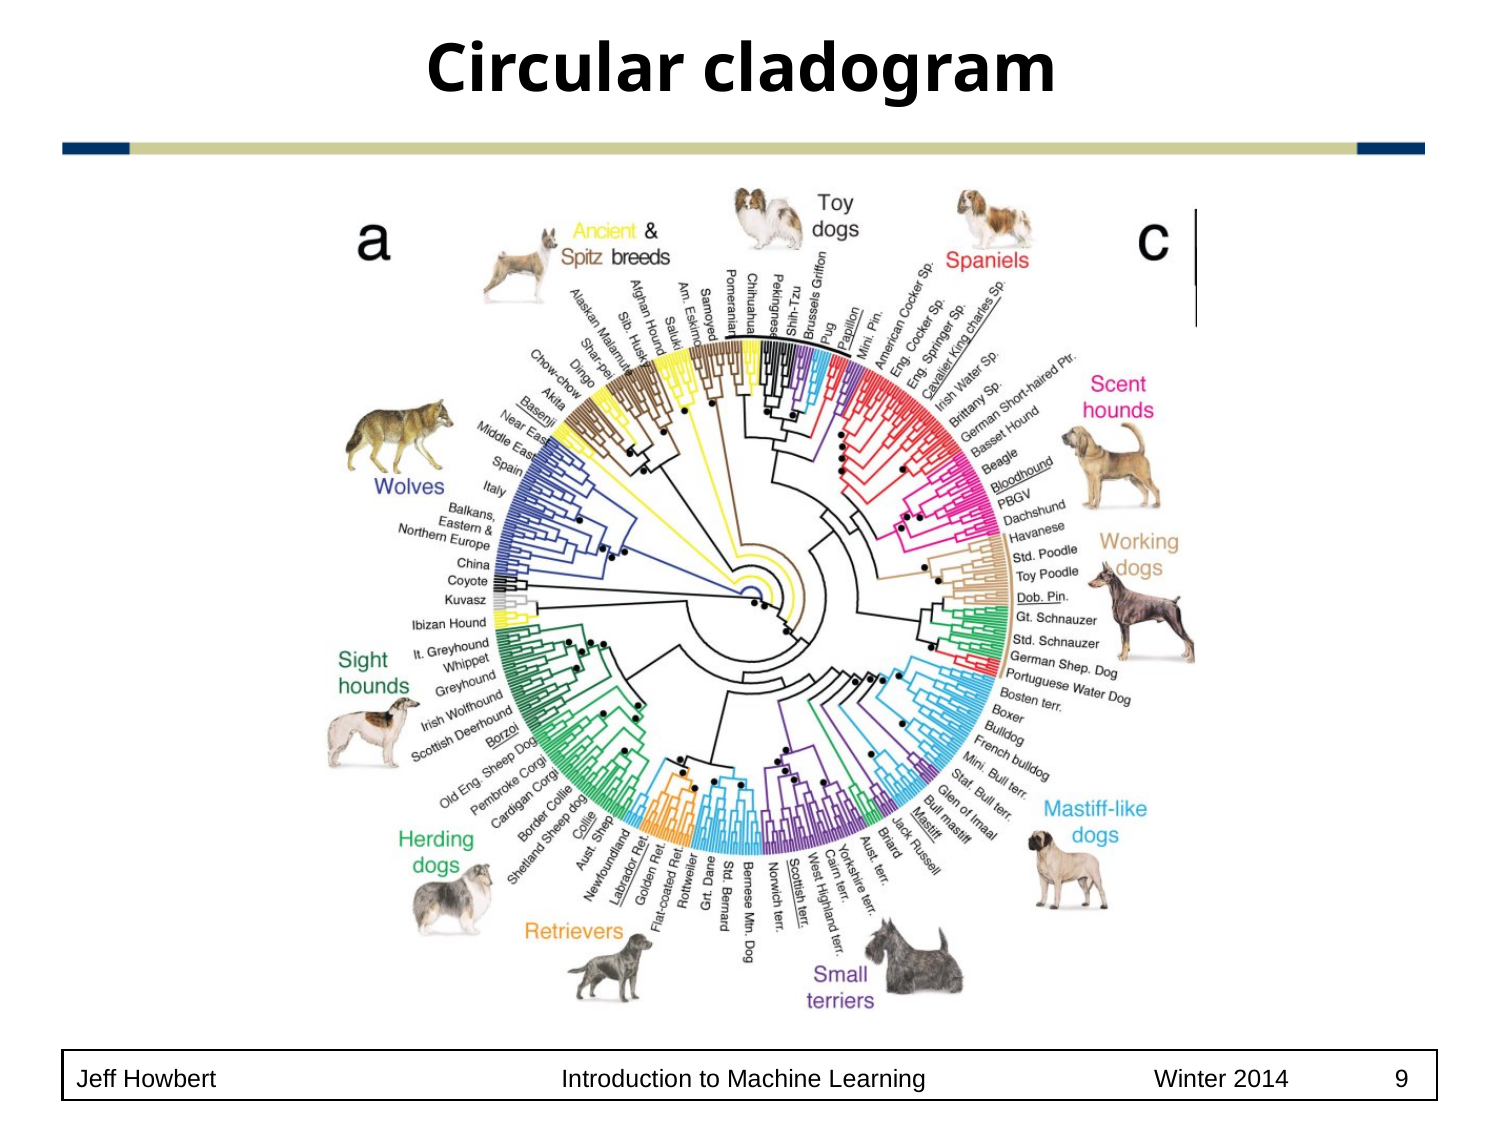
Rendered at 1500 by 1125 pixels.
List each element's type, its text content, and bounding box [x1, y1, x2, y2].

picture [324, 187, 1197, 1018]
title Circular cladogram [61, 24, 1422, 113]
